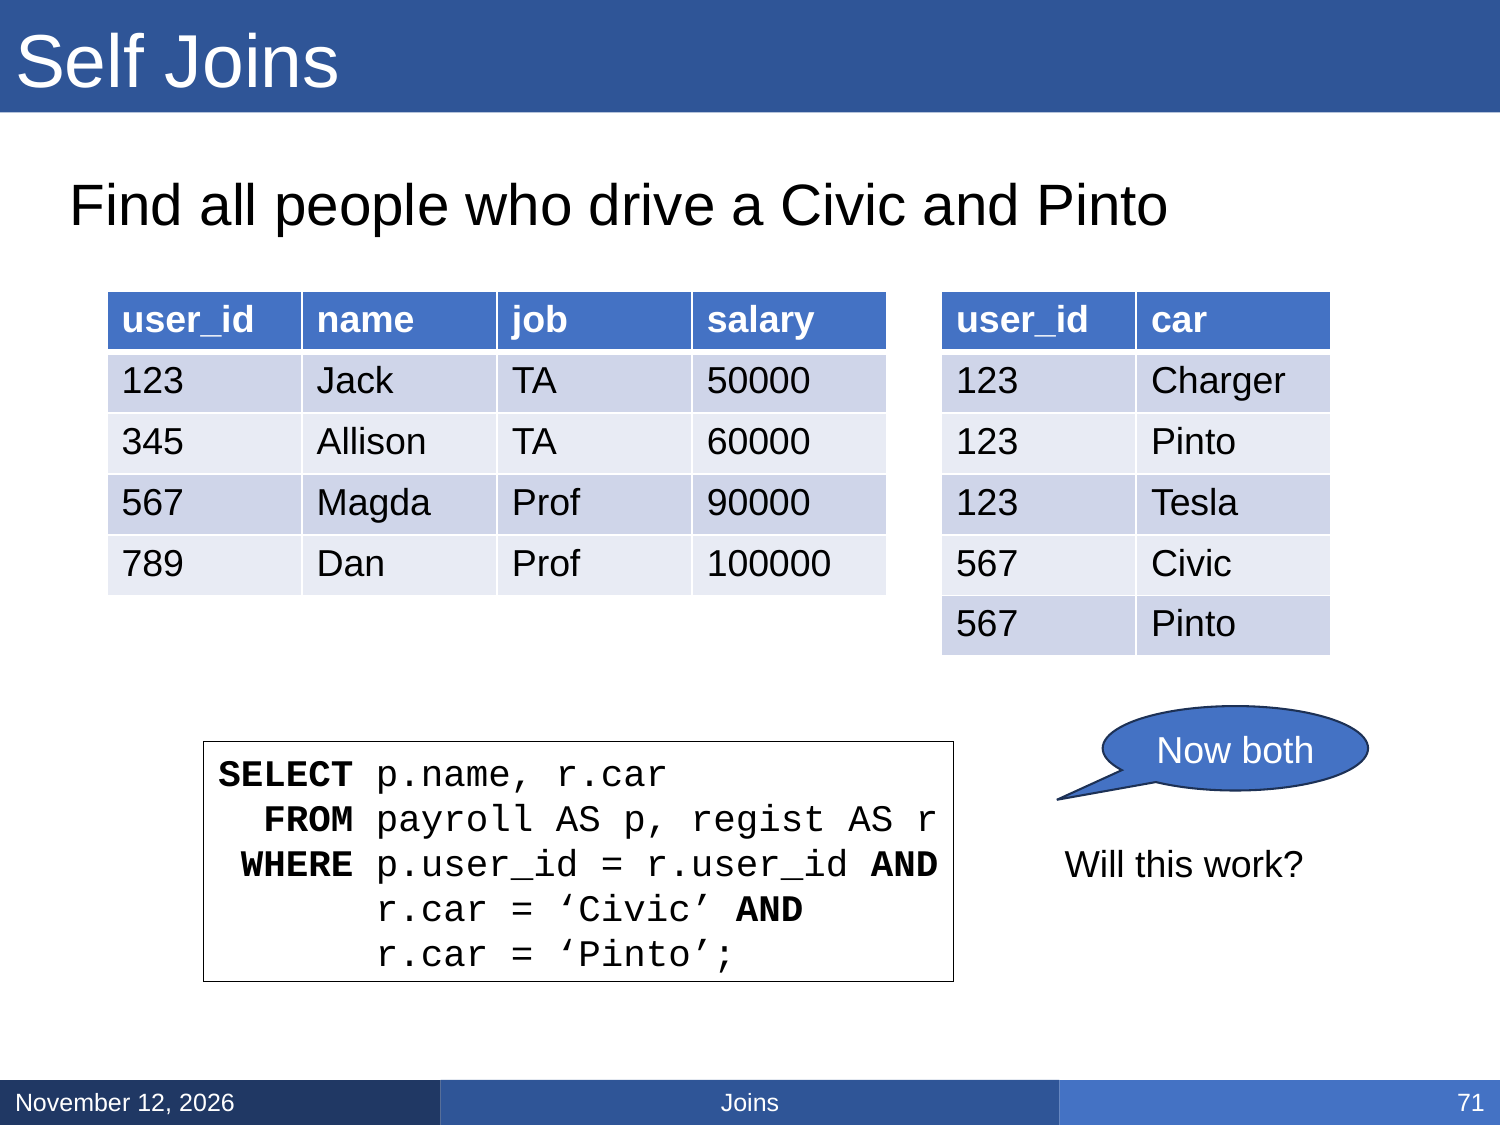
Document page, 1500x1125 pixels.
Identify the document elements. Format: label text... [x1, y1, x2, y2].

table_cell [942, 596, 1135, 655]
table_header user_id [108, 292, 301, 349]
table_cell Jack [303, 355, 496, 412]
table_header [1137, 292, 1330, 349]
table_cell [1137, 475, 1330, 534]
title Self Joins [0, 0, 1500, 112]
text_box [203, 741, 954, 982]
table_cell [498, 536, 691, 595]
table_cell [942, 536, 1135, 595]
table_header name [303, 292, 496, 349]
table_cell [942, 414, 1135, 473]
table_cell 567 [108, 475, 301, 534]
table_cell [108, 536, 301, 595]
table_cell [1137, 414, 1330, 473]
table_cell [693, 475, 886, 534]
table_cell 50000 [693, 355, 886, 412]
table_header salary [693, 292, 886, 349]
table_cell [942, 475, 1135, 534]
table_cell Allison [303, 414, 496, 473]
slide_number 71 [1162, 1079, 1500, 1125]
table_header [942, 292, 1135, 349]
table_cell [498, 475, 691, 534]
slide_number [0, 1079, 338, 1125]
table_header job [498, 292, 691, 349]
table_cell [1137, 355, 1330, 412]
table_cell 345 [108, 414, 301, 473]
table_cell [1137, 536, 1330, 595]
table_cell Magda [303, 475, 496, 534]
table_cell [693, 536, 886, 595]
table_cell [1137, 596, 1330, 655]
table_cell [942, 355, 1135, 412]
table_cell TA [498, 414, 691, 473]
list Find all people who drive a Civic and Pinto [54, 167, 1445, 1024]
footer Joins [496, 1079, 1004, 1125]
table_cell 60000 [693, 414, 886, 473]
table_cell 123 [108, 355, 301, 412]
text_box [1049, 832, 1319, 893]
table_cell TA [498, 355, 691, 412]
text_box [1056, 705, 1370, 801]
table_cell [303, 536, 496, 595]
